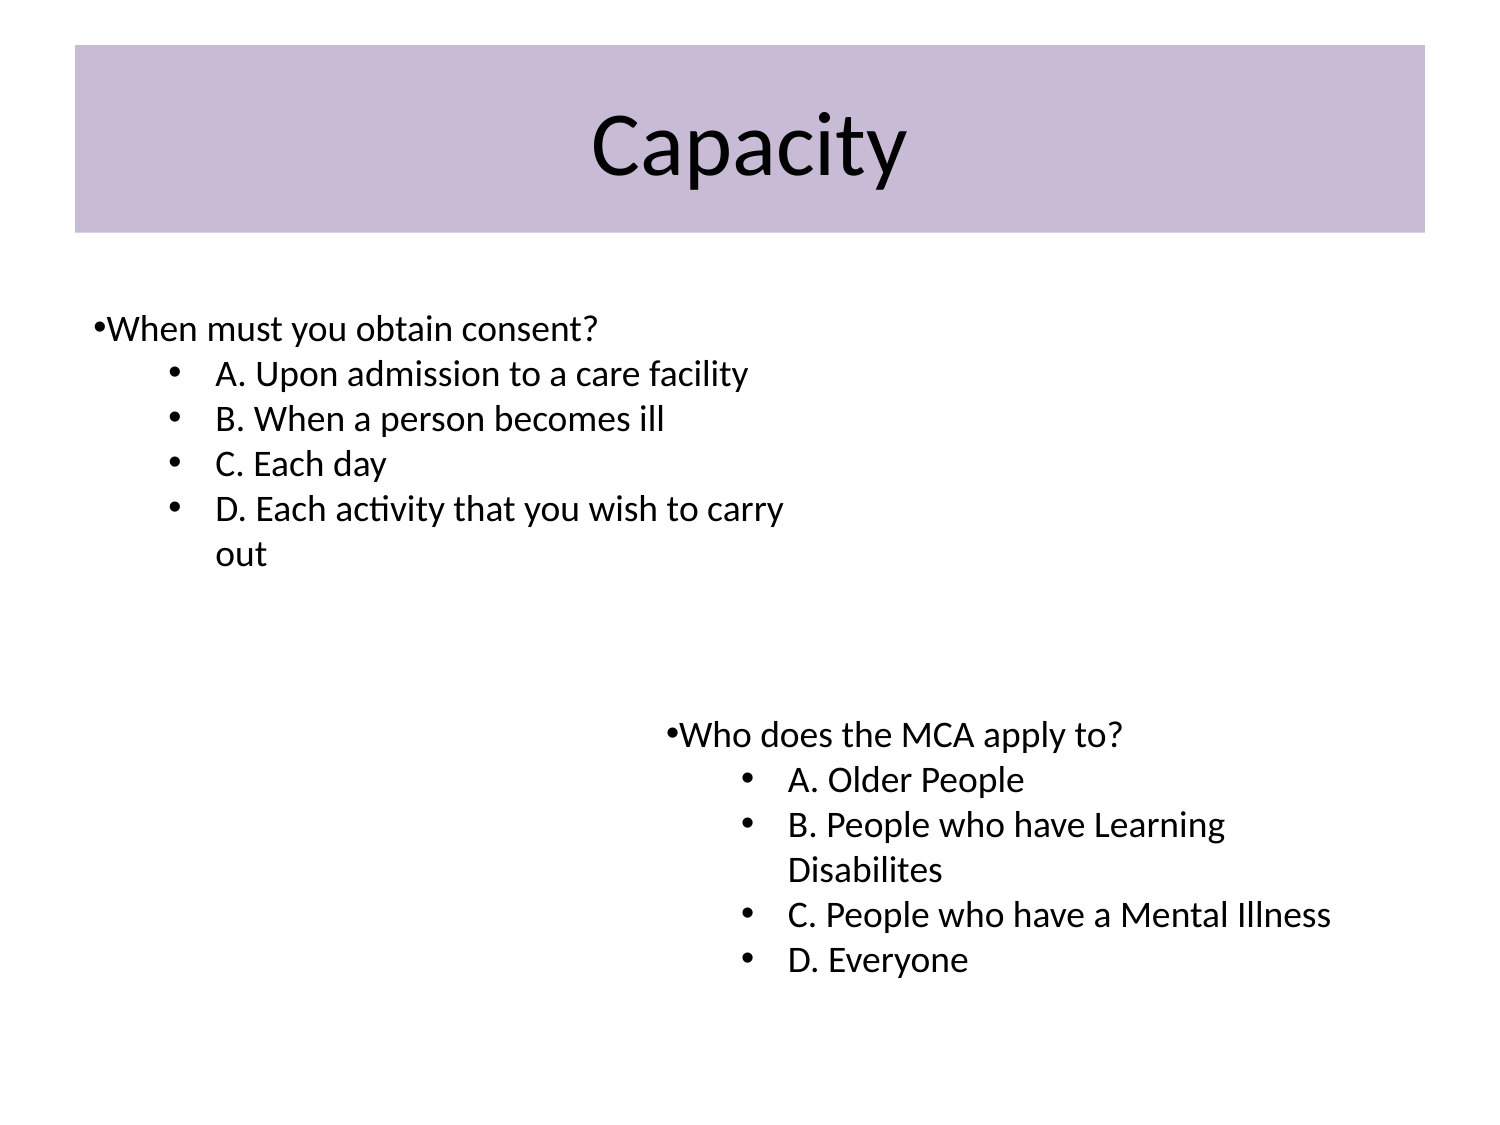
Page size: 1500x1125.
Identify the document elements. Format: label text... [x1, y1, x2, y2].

text_box When must you obtain consent? A. Upon admission to a care facility B. When a person becomes ill C. Each day D. Each activity that you wish to carry out [78, 296, 829, 582]
text_box Who does the MCA apply to? A. Older People B. People who have Learning Disabilites C. People who have a Mental Illness D. Everyone [651, 702, 1402, 988]
title Capacity [75, 45, 1425, 233]
